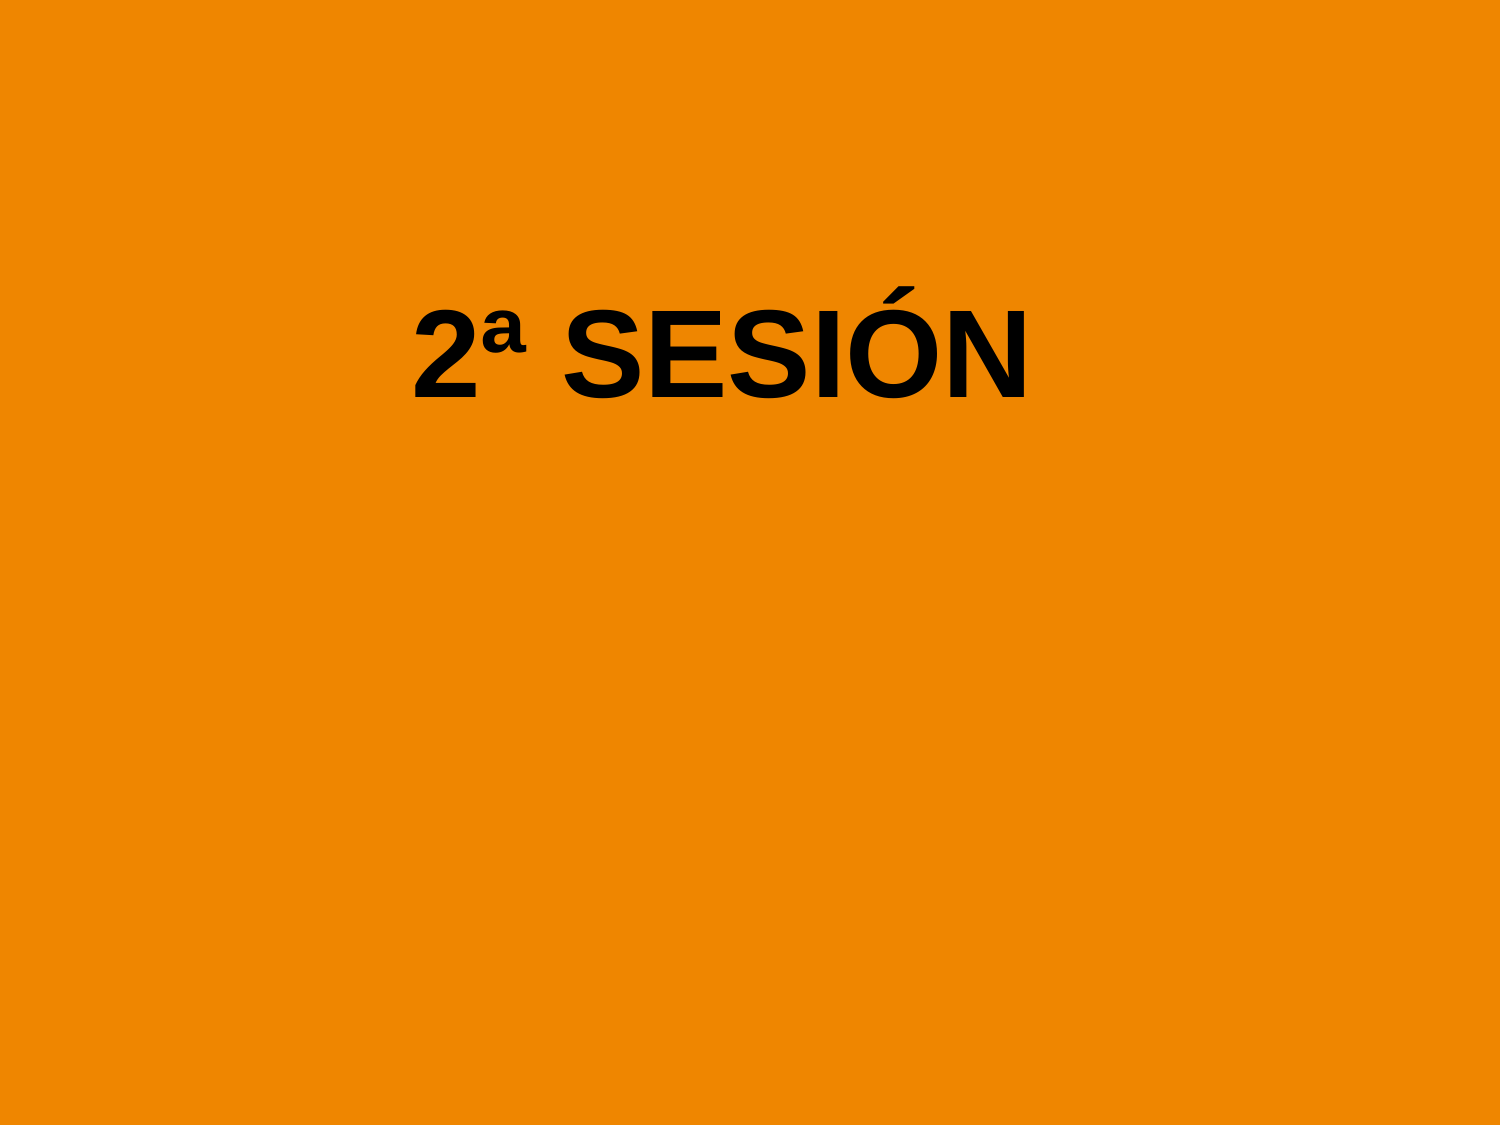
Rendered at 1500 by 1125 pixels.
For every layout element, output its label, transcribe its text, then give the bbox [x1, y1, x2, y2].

title 2ª SESIÓN [137, 289, 1343, 426]
